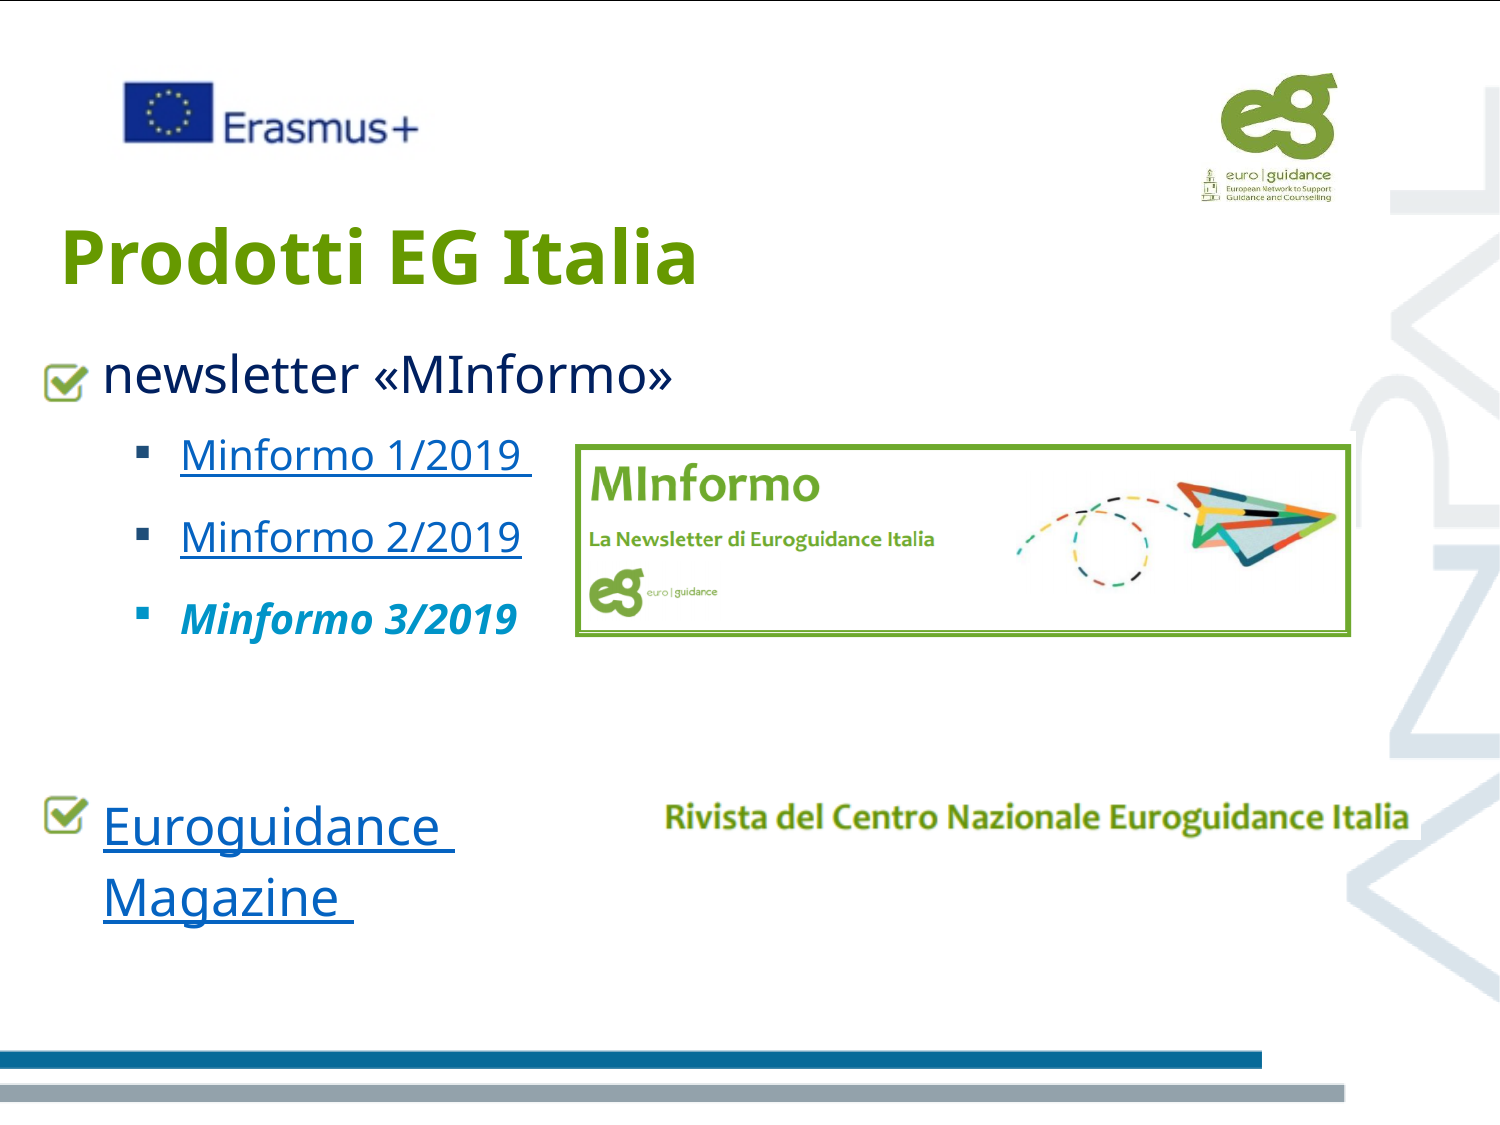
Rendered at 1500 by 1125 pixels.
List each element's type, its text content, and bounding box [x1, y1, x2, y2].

text_box Prodotti EG Italia [40, 212, 716, 308]
text_box newsletter «MInformo» Minformo 1/2019 Minformo 2/2019 Minformo 3/2019 Euroguidance Magazine [58, 289, 719, 943]
picture [0, 0, 1500, 1125]
